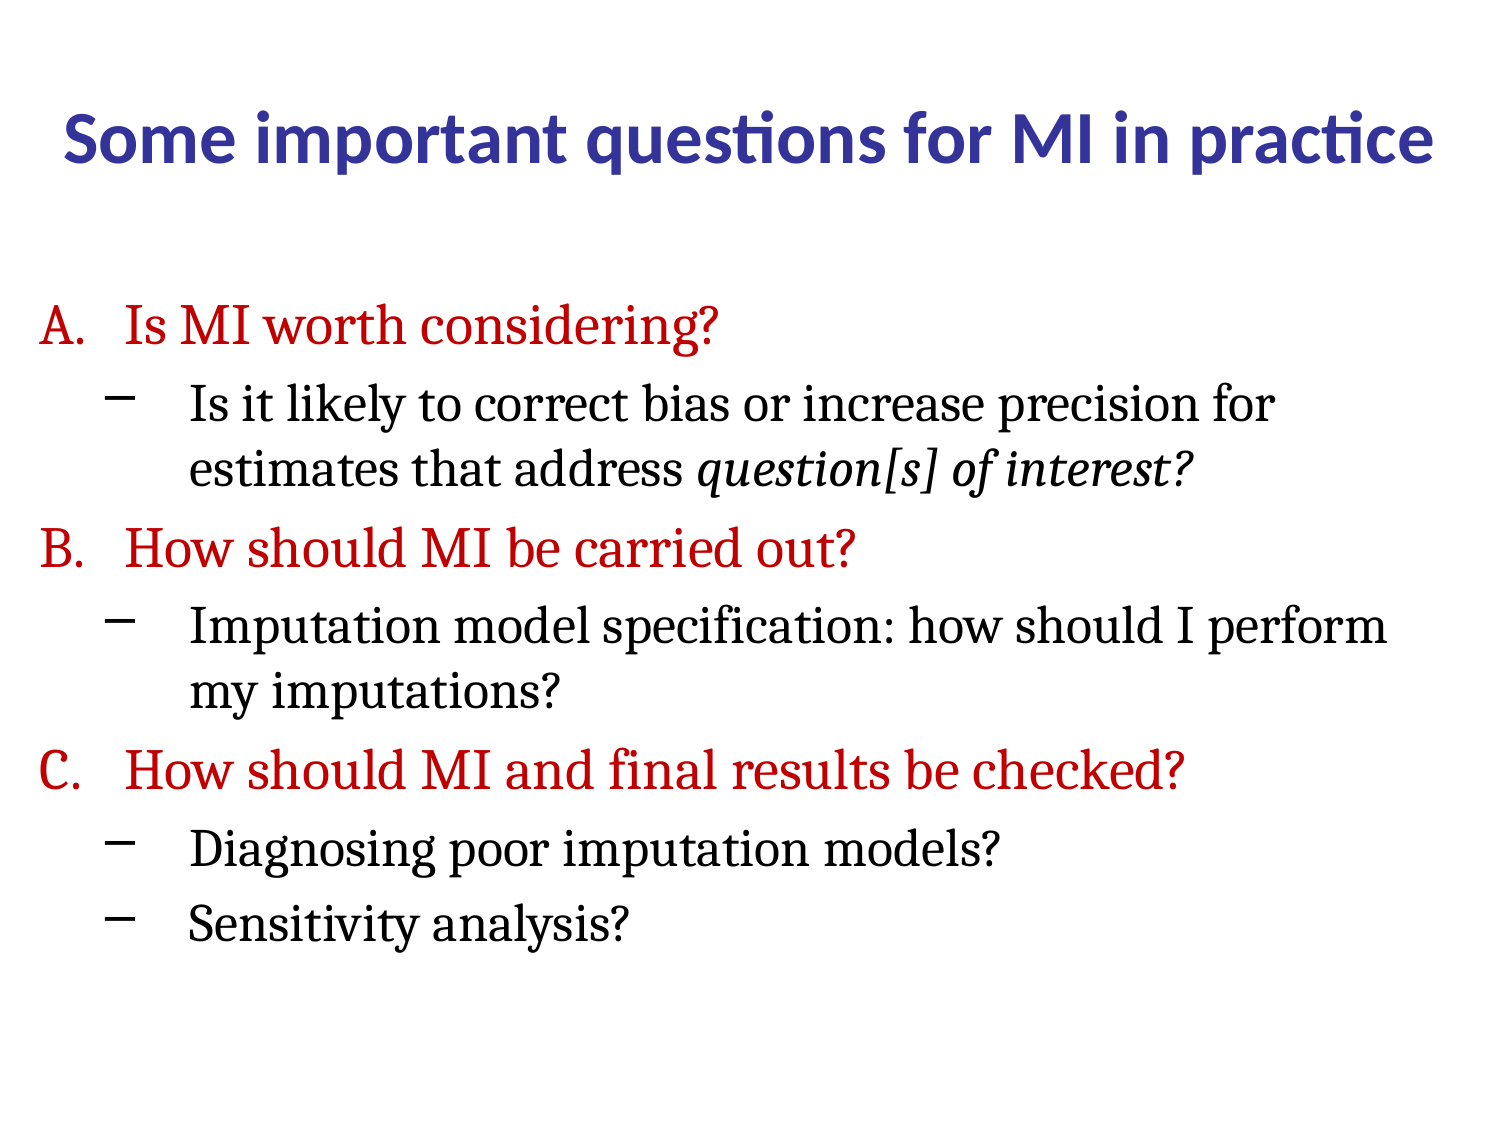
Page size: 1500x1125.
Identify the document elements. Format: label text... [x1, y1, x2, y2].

title Some important questions for MI in practice [24, 11, 1475, 256]
list Is MI worth considering? Is it likely to correct bias or increase precision for estimates that address question[s] of interest? How should MI be carried out? Imputation model specification: how should I perform my imputations? How should MI and final results be checked? Diagnosing poor imputation models? Sensitivity analysis? [24, 278, 1475, 1042]
